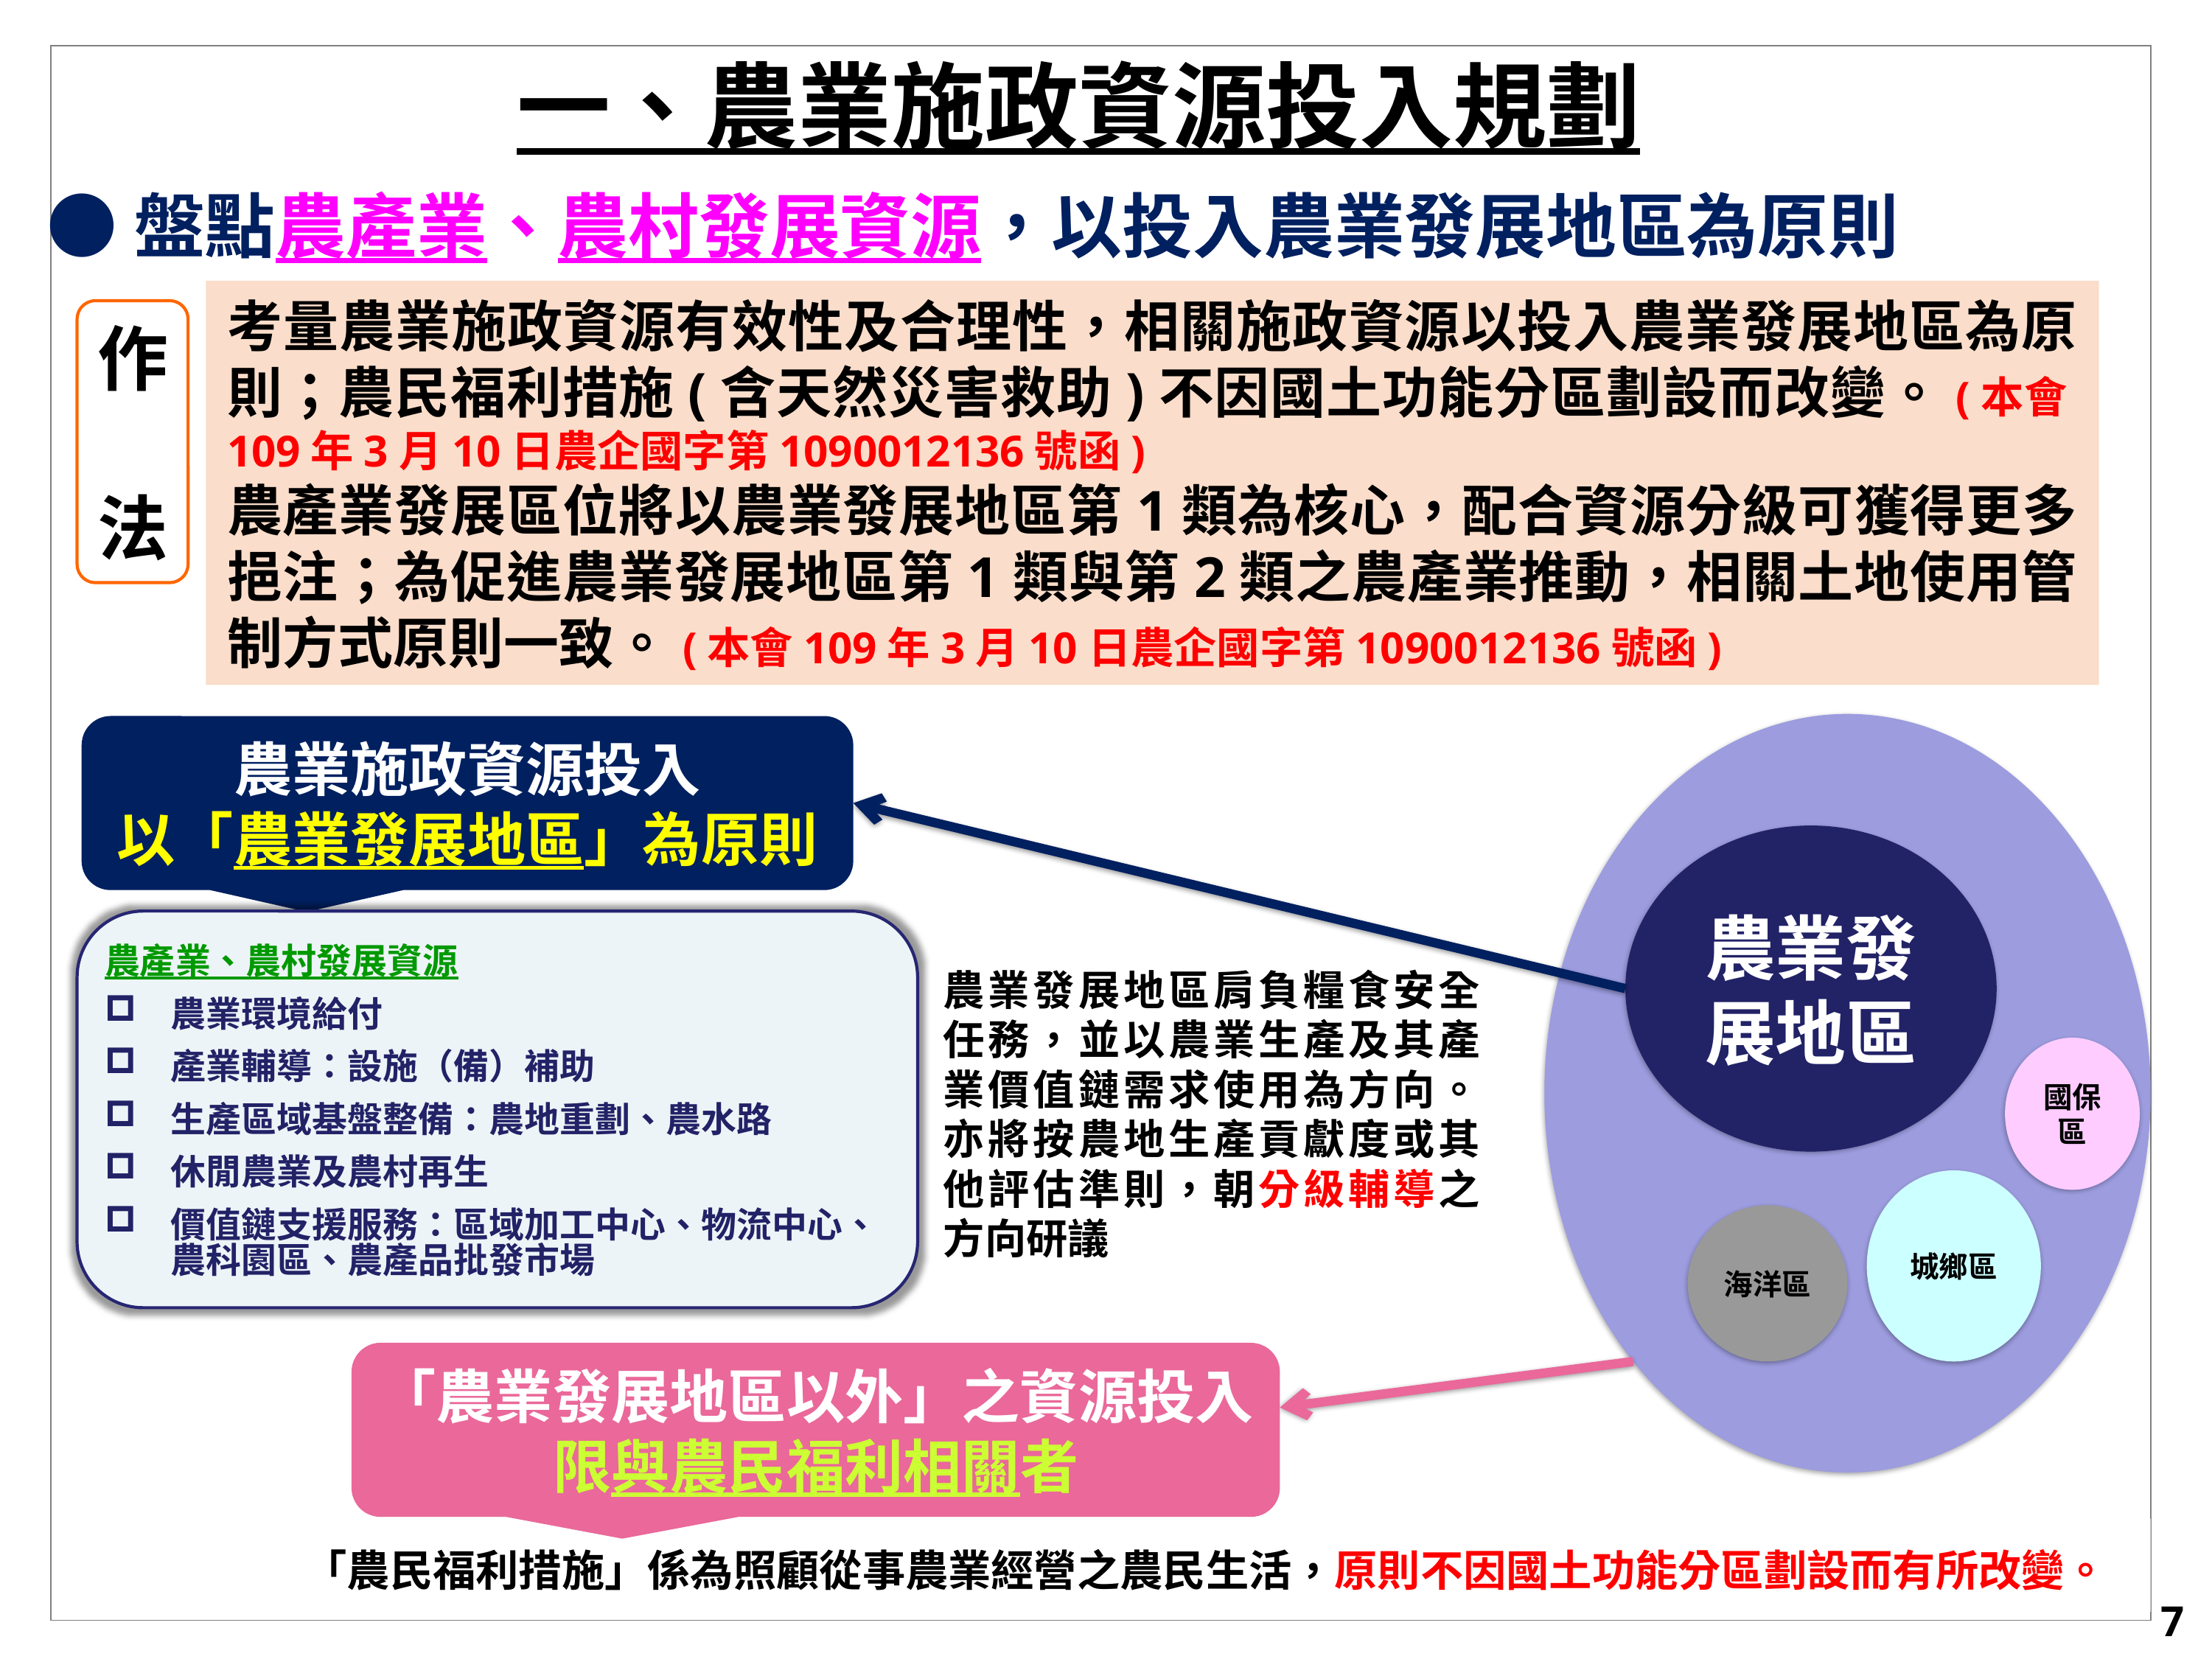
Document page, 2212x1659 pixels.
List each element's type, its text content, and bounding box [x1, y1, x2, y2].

text_box 一、農業施政資源投入規劃 [0, 37, 2157, 171]
text_box 考量農業施政資源有效性及合理性，相關施政資源以投入農業發展地區為原則；農民福利措施(含天然災害救助)不因國土功能分區劃設而改變。(本會109年3月10日農企國字第1090012136號函) 農產業發展區位將以農業發展地區第1類為核心，配合資源分級可獲得更多挹注；為促進農業發展地區第1類與第2類之農產業推動，相關土地使用管制方式原則一致。(本會109年3月10日農企國字第1090012136號函) [206, 280, 2099, 685]
text_box 作 法 [75, 298, 190, 584]
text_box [77, 713, 2151, 1613]
text_box 7 [2139, 1585, 2212, 1656]
text_box ●盤點農產業、農村發展資源，以投入農業發展地區為原則 [25, 171, 1954, 277]
